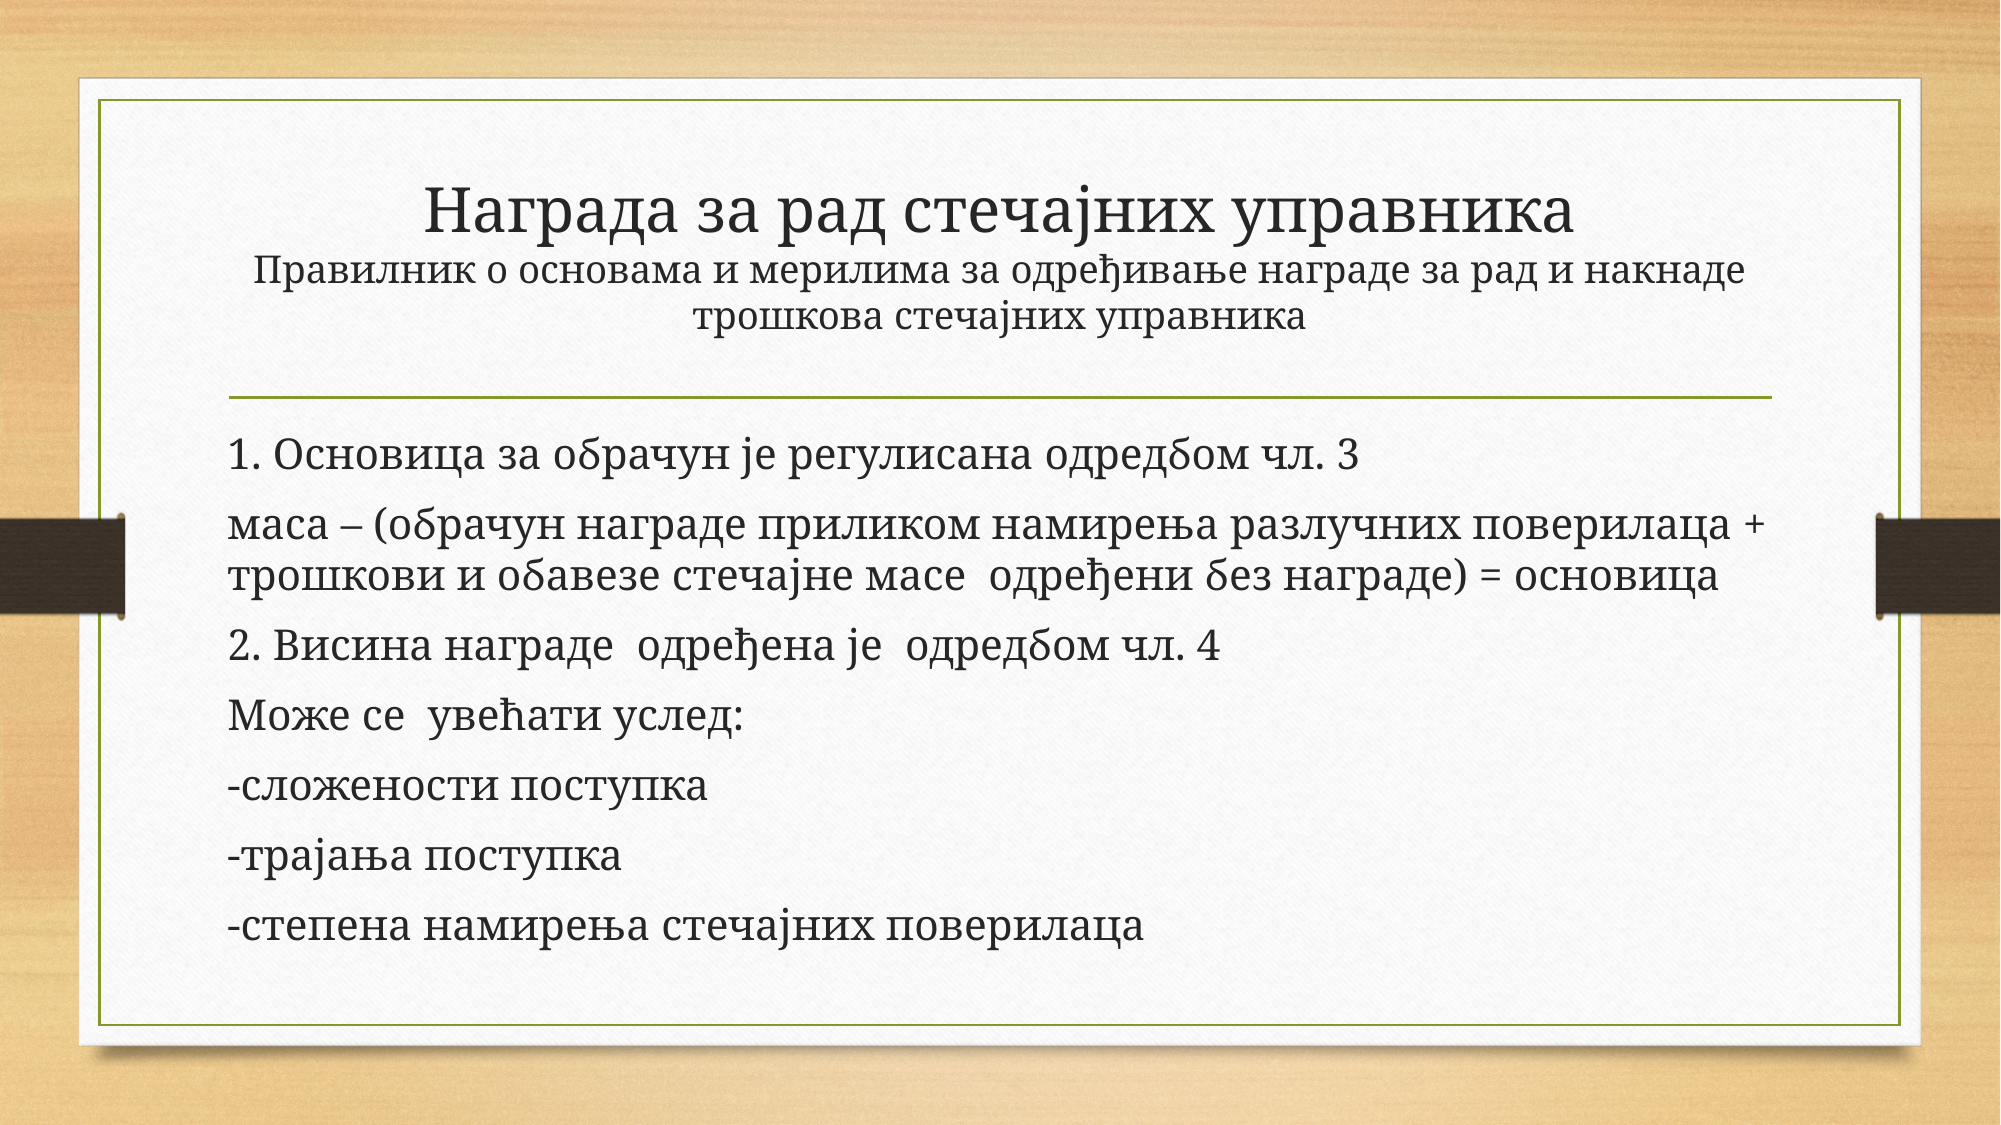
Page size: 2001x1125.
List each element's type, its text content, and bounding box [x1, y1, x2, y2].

picture [0, 0, 2001, 1125]
title Награда за рад стечајних управника Правилник о основама и мерилима за одређивање награде за рад и накнаде трошкова стечајних управника [212, 161, 1788, 347]
list 1. Основица за обрачун је регулисана одредбом чл. 3 маса – (обрачун награде приликом намирења разлучних поверилаца + трошкови и обавезе стечајне масе одређени без награде) = основица 2. Висина награде одређена је одредбом чл. 4 Може се увећати услед: -сложености поступка -трајања поступка -степена намирења стечајних поверилаца [212, 419, 1788, 964]
